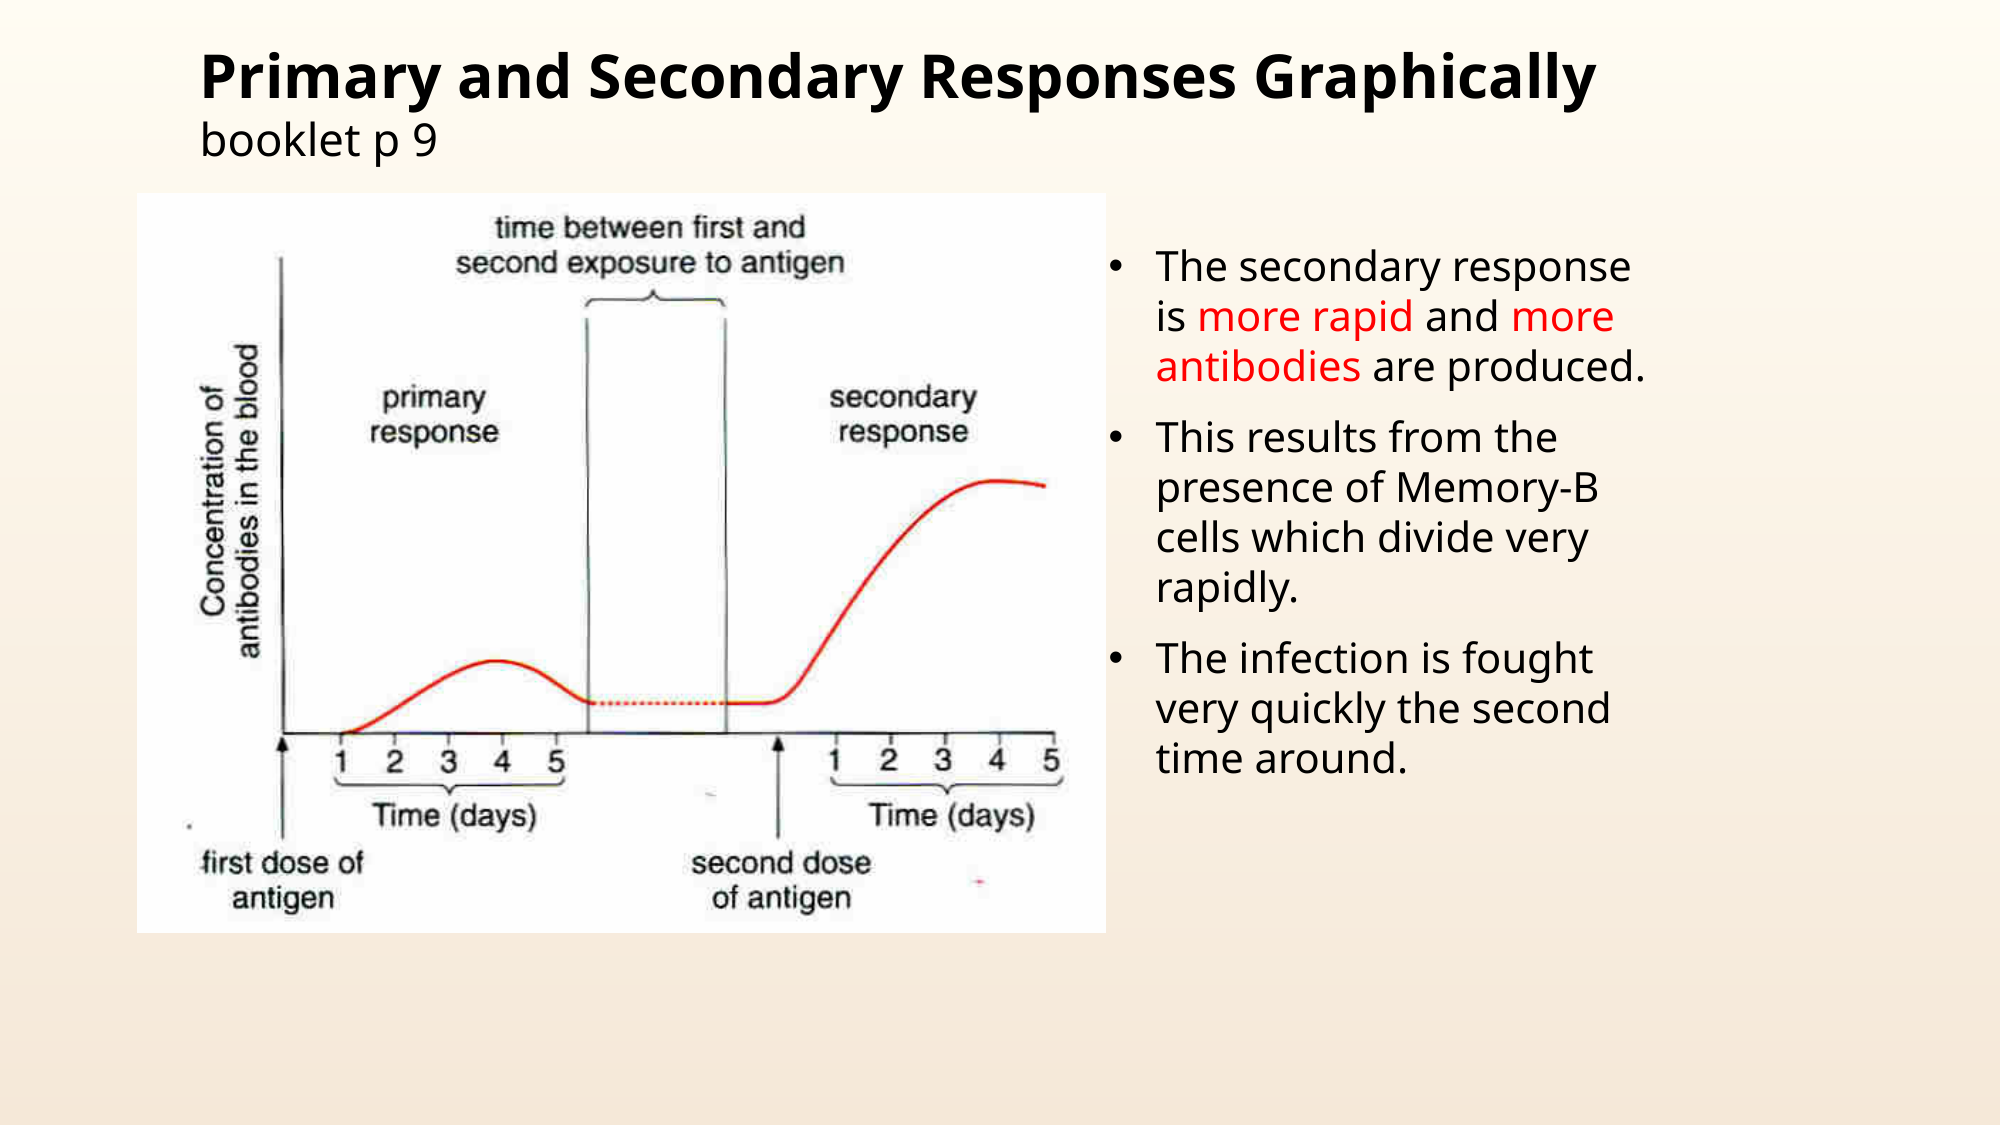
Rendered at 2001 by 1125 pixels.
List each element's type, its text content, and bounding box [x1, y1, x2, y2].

text_box The secondary response is more rapid and more antibodies are produced. This results from the presence of Memory-B cells which divide very rapidly. The infection is fought very quickly the second time around. [1112, 232, 1665, 790]
list [111, 354, 1522, 992]
title Primary and Secondary Responses Graphically booklet p 9 [184, 30, 1786, 173]
picture [136, 192, 1107, 933]
